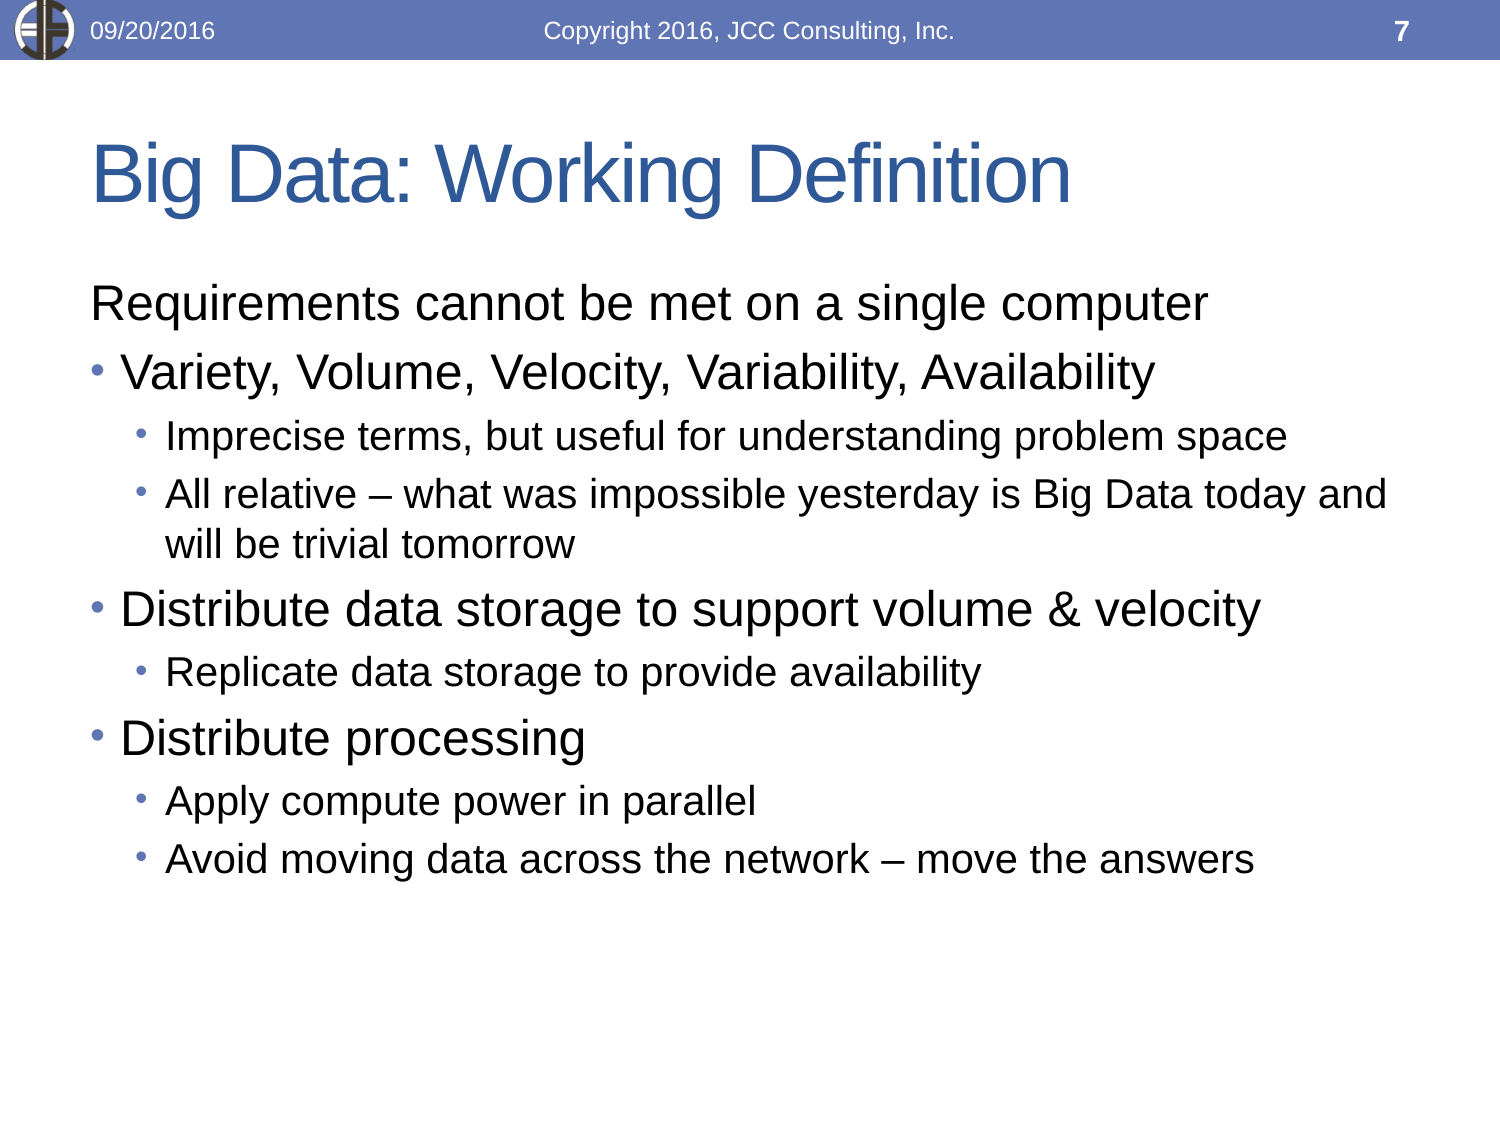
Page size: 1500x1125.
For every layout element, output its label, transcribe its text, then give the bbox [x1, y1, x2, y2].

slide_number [75, 3, 250, 57]
slide_number 7 [1250, 3, 1425, 57]
footer Copyright 2016, JCC Consulting, Inc. [262, 3, 1238, 57]
list Requirements cannot be met on a single computer Variety, Volume, Velocity, Variability, Availability Imprecise terms, but useful for understanding problem space All relative – what was impossible yesterday is Big Data today and will be trivial tomorrow Distribute data storage to support volume & velocity Replicate data storage to provide availability Distribute processing Apply compute power in parallel Avoid moving data across the network – move the answers [75, 262, 1425, 1063]
title Big Data: Working Definition [75, 87, 1425, 250]
picture [14, 0, 75, 60]
